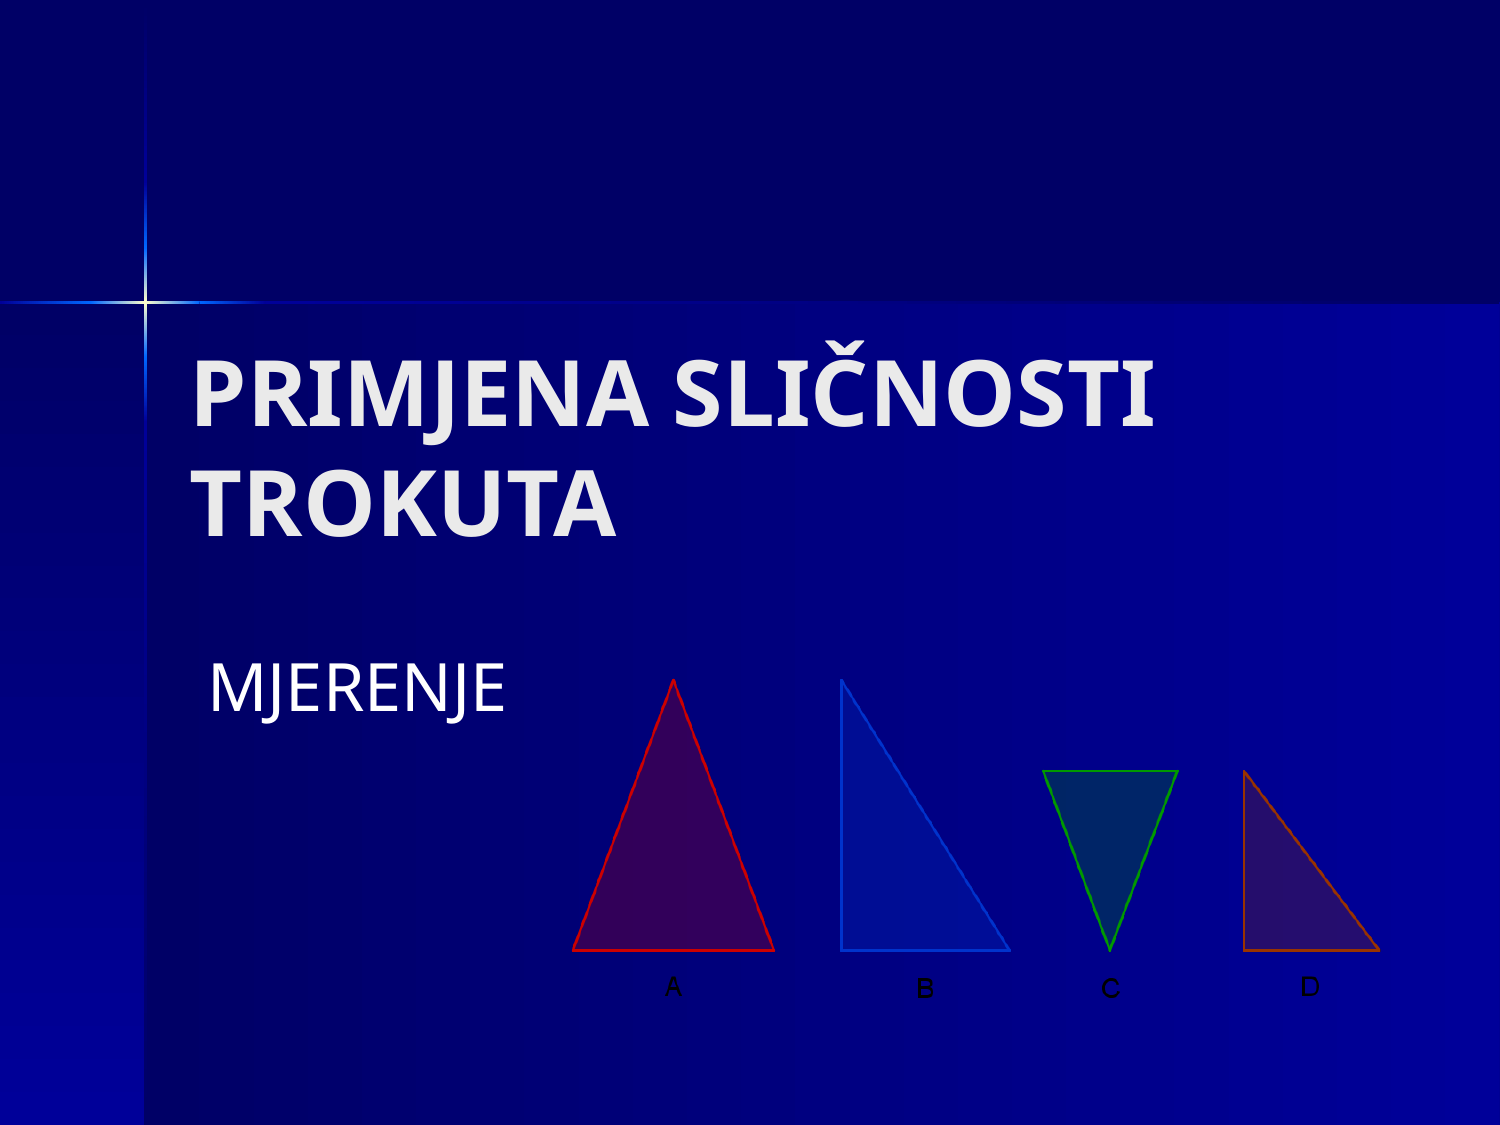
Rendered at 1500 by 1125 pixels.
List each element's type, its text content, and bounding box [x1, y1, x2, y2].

picture [548, 656, 1405, 1018]
subtitle MJERENJE [174, 637, 1225, 925]
title PRIMJENA SLIČNOSTI TROKUTA [174, 327, 1338, 563]
